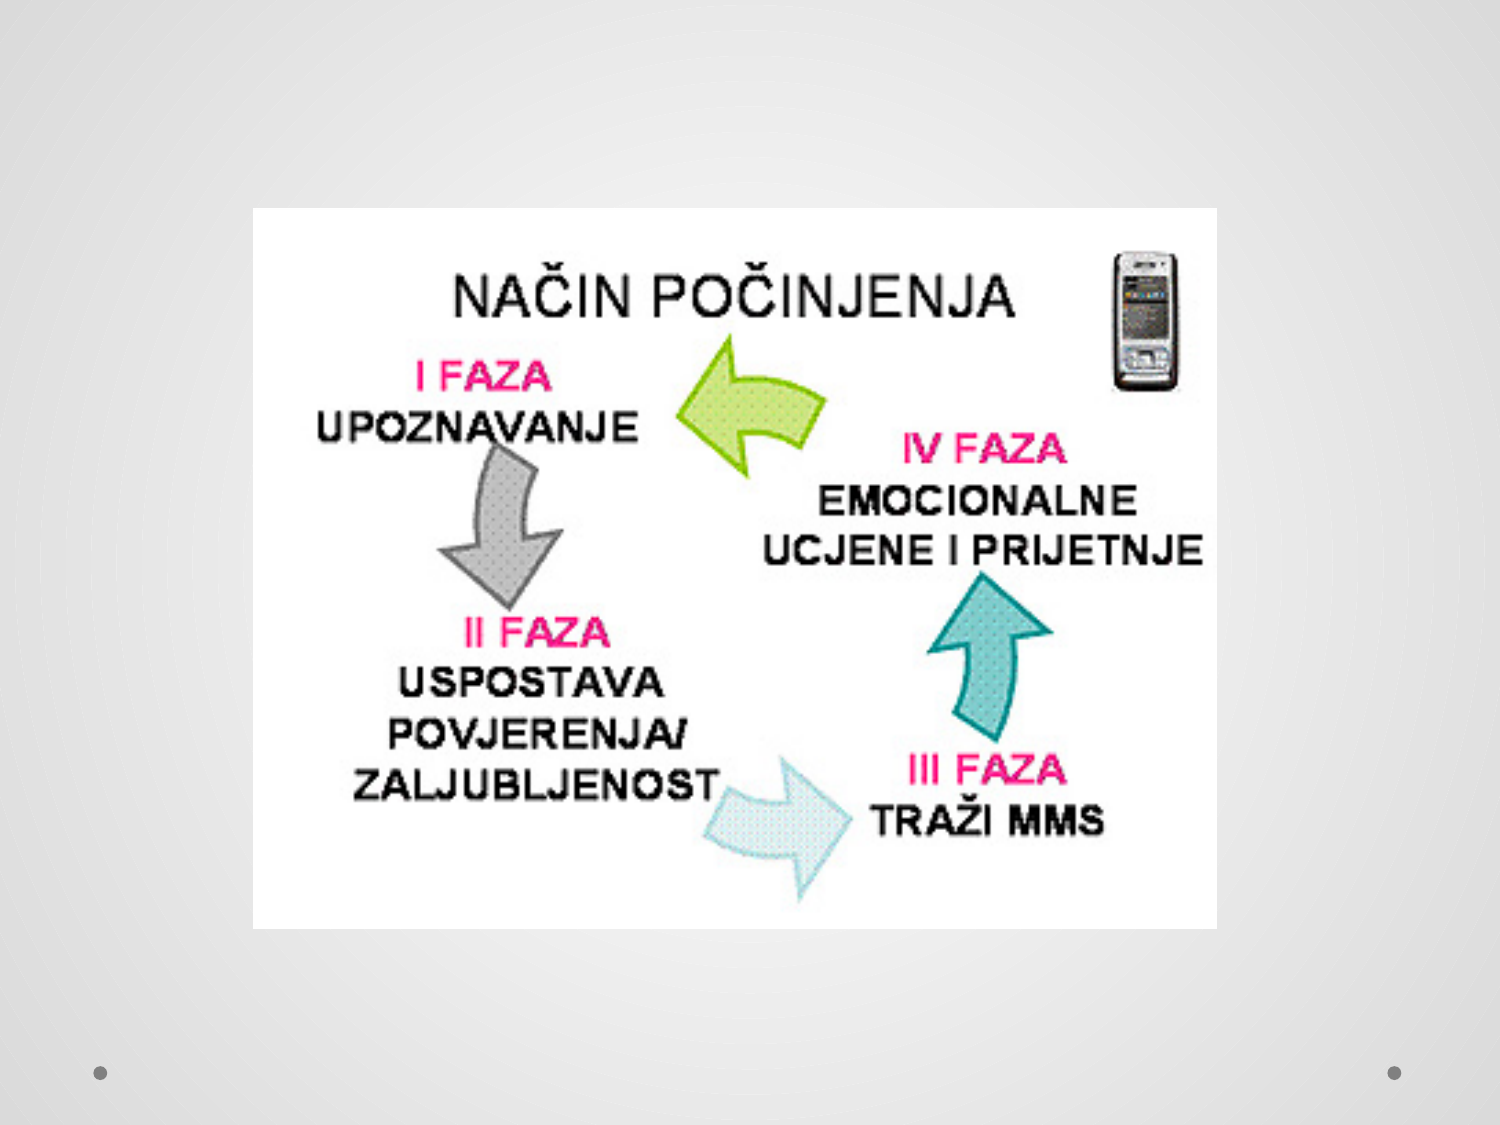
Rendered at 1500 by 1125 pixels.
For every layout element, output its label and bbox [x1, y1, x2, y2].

list [253, 207, 1217, 929]
